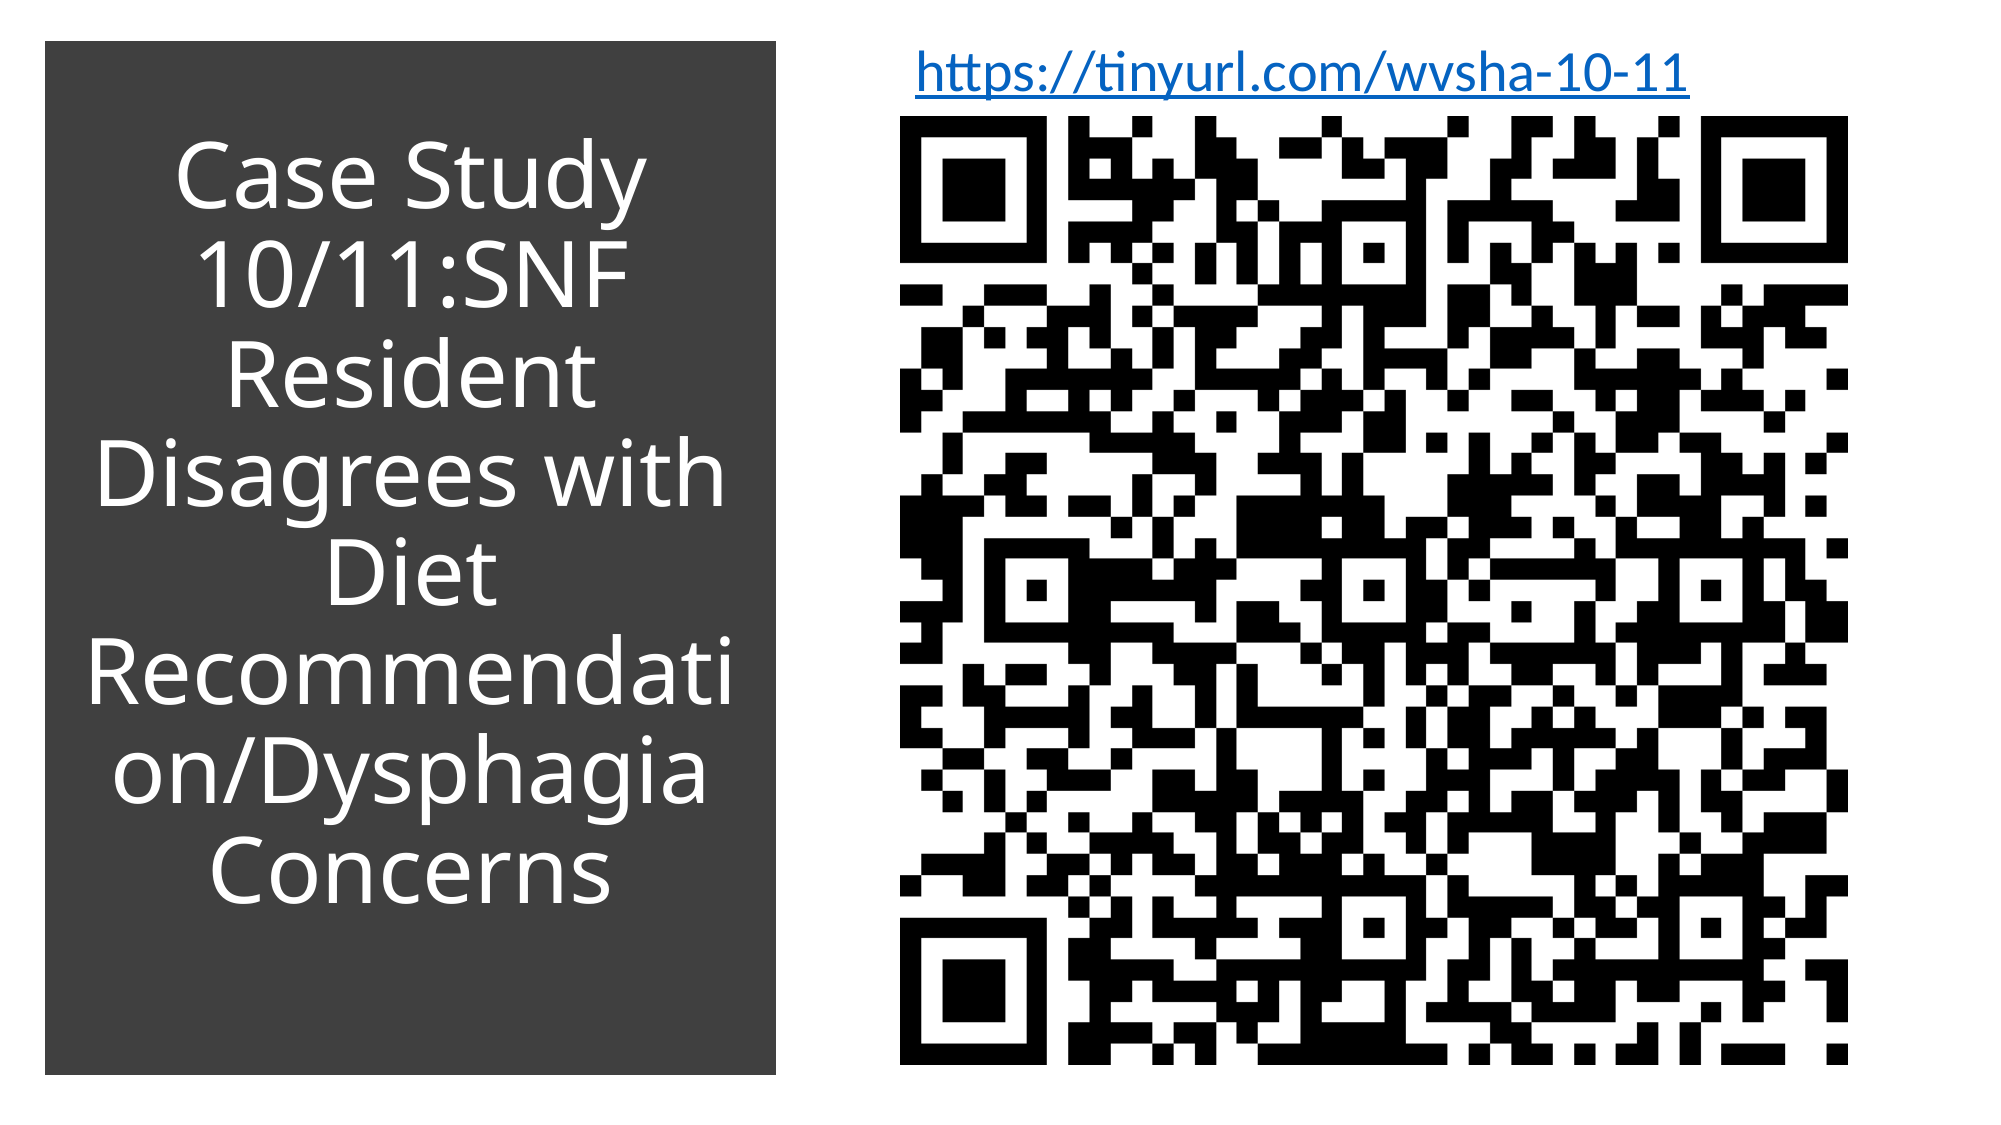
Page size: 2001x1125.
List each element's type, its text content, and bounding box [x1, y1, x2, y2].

text_box https://tinyurl.com/wvsha-10-11 [900, 25, 1743, 116]
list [899, 116, 1848, 1065]
text_box [54, 50, 767, 1066]
title Case Study 10/11:SNF Resident Disagrees with Diet Recommendation/Dysphagia Concerns [67, 121, 754, 936]
